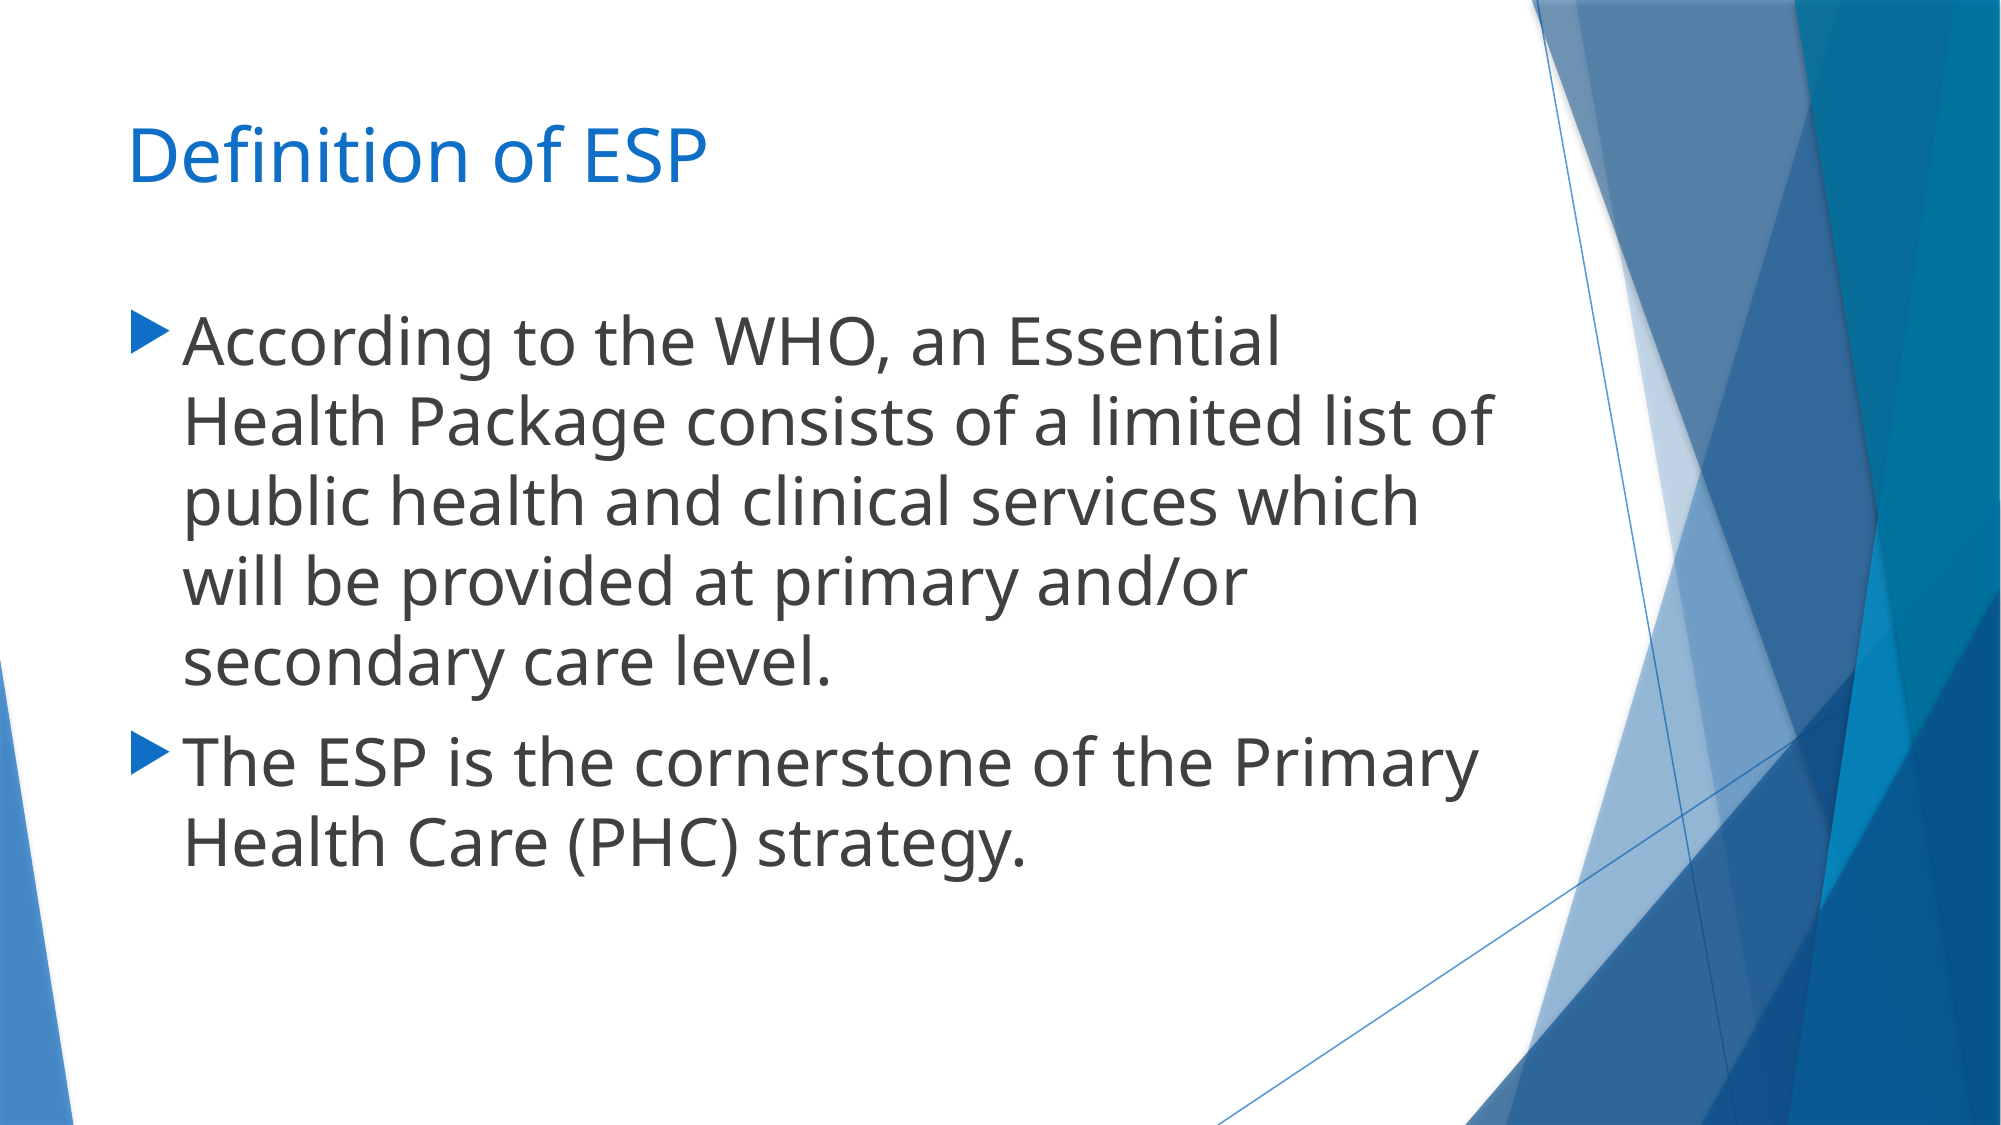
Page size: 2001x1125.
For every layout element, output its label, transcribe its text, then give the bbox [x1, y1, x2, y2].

list According to the WHO, an Essential Health Package consists of a limited list of public health and clinical services which will be provided at primary and/or secondary care level. The ESP is the cornerstone of the Primary Health Care (PHC) strategy. [111, 291, 1522, 1005]
title Definition of ESP [111, 99, 1522, 291]
